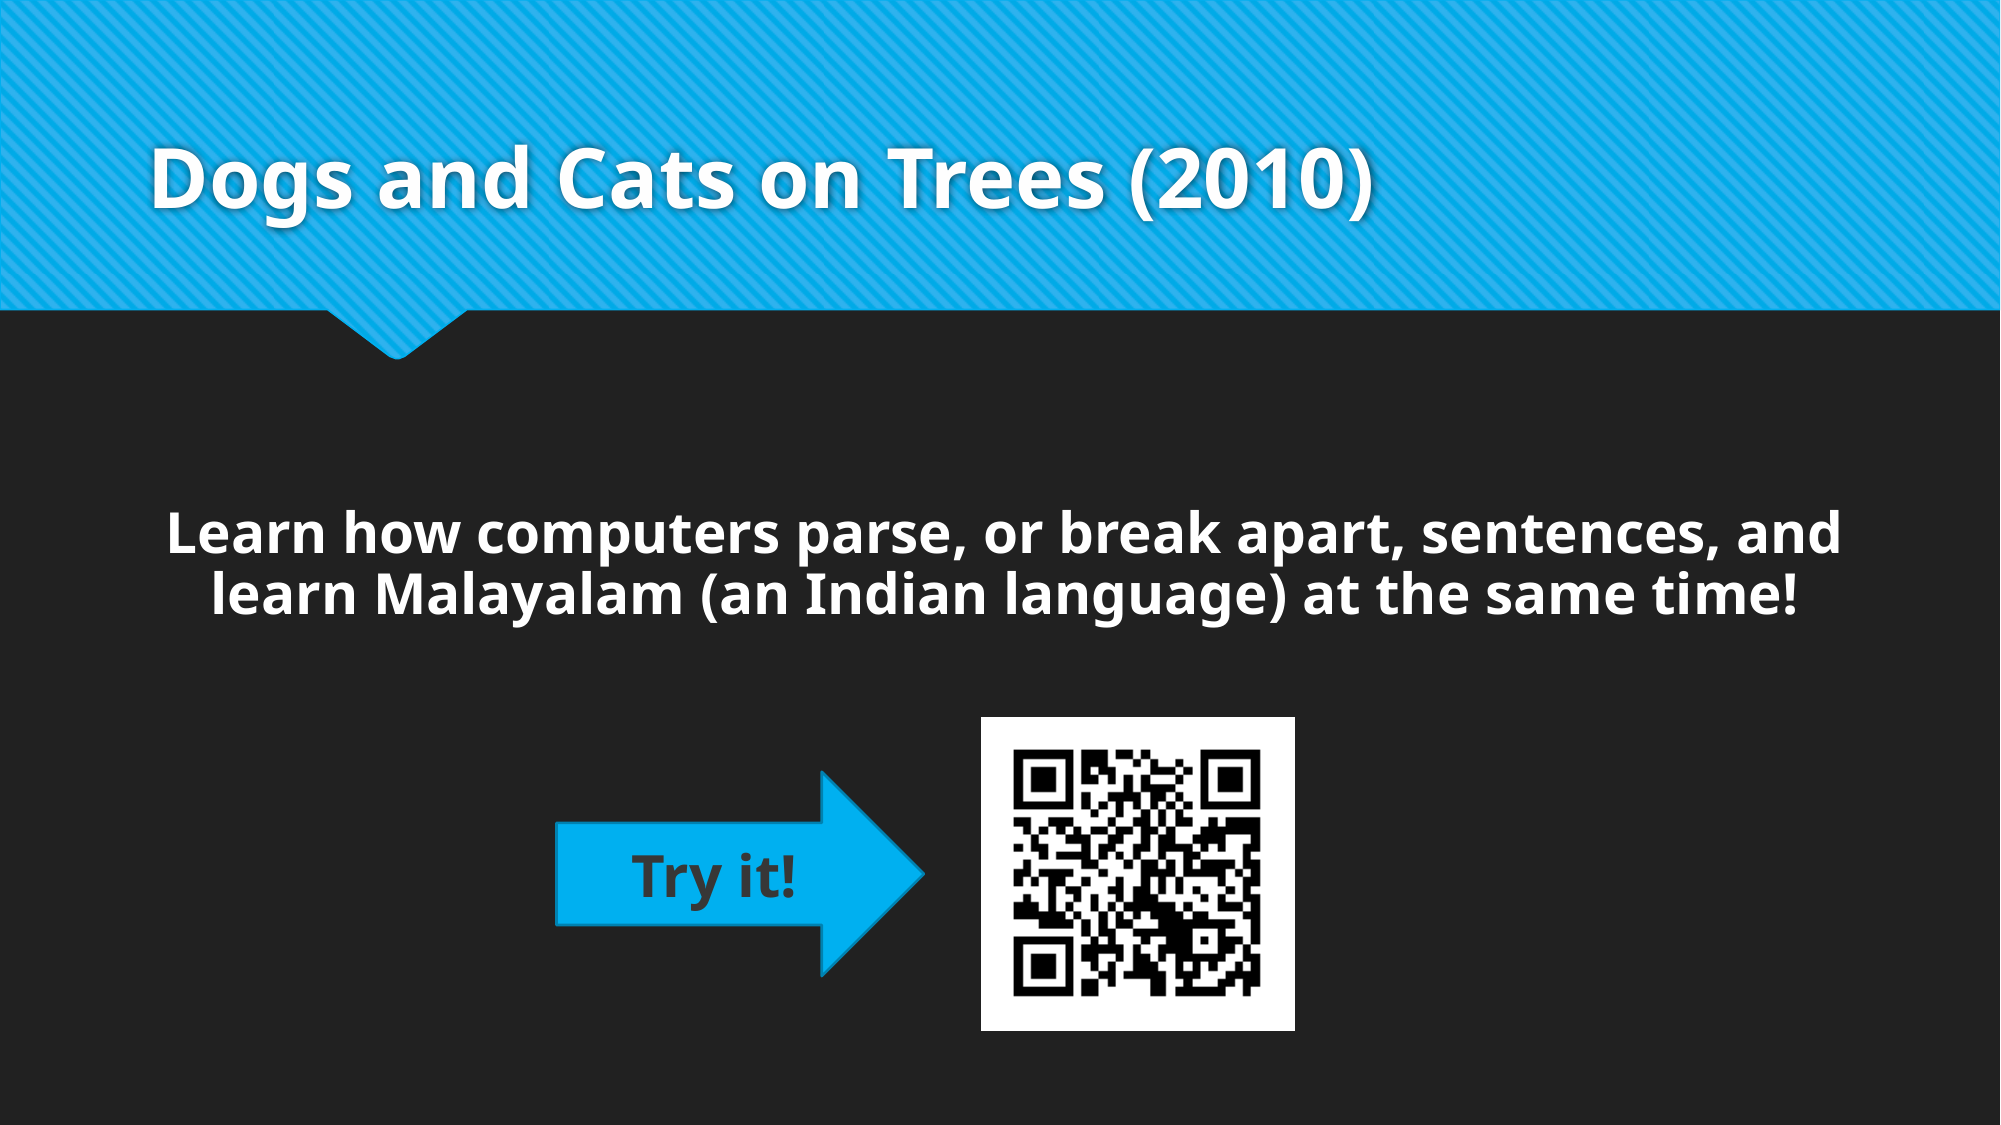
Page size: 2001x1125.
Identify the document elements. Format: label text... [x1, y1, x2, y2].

title Dogs and Cats on Trees (2010) [132, 73, 1868, 233]
text_box Learn how computers parse, or break apart, sentences, and learn Malayalam (an Indian language) at the same time! [142, 497, 1868, 691]
text_box Try it! [555, 770, 925, 978]
picture [981, 717, 1295, 1031]
